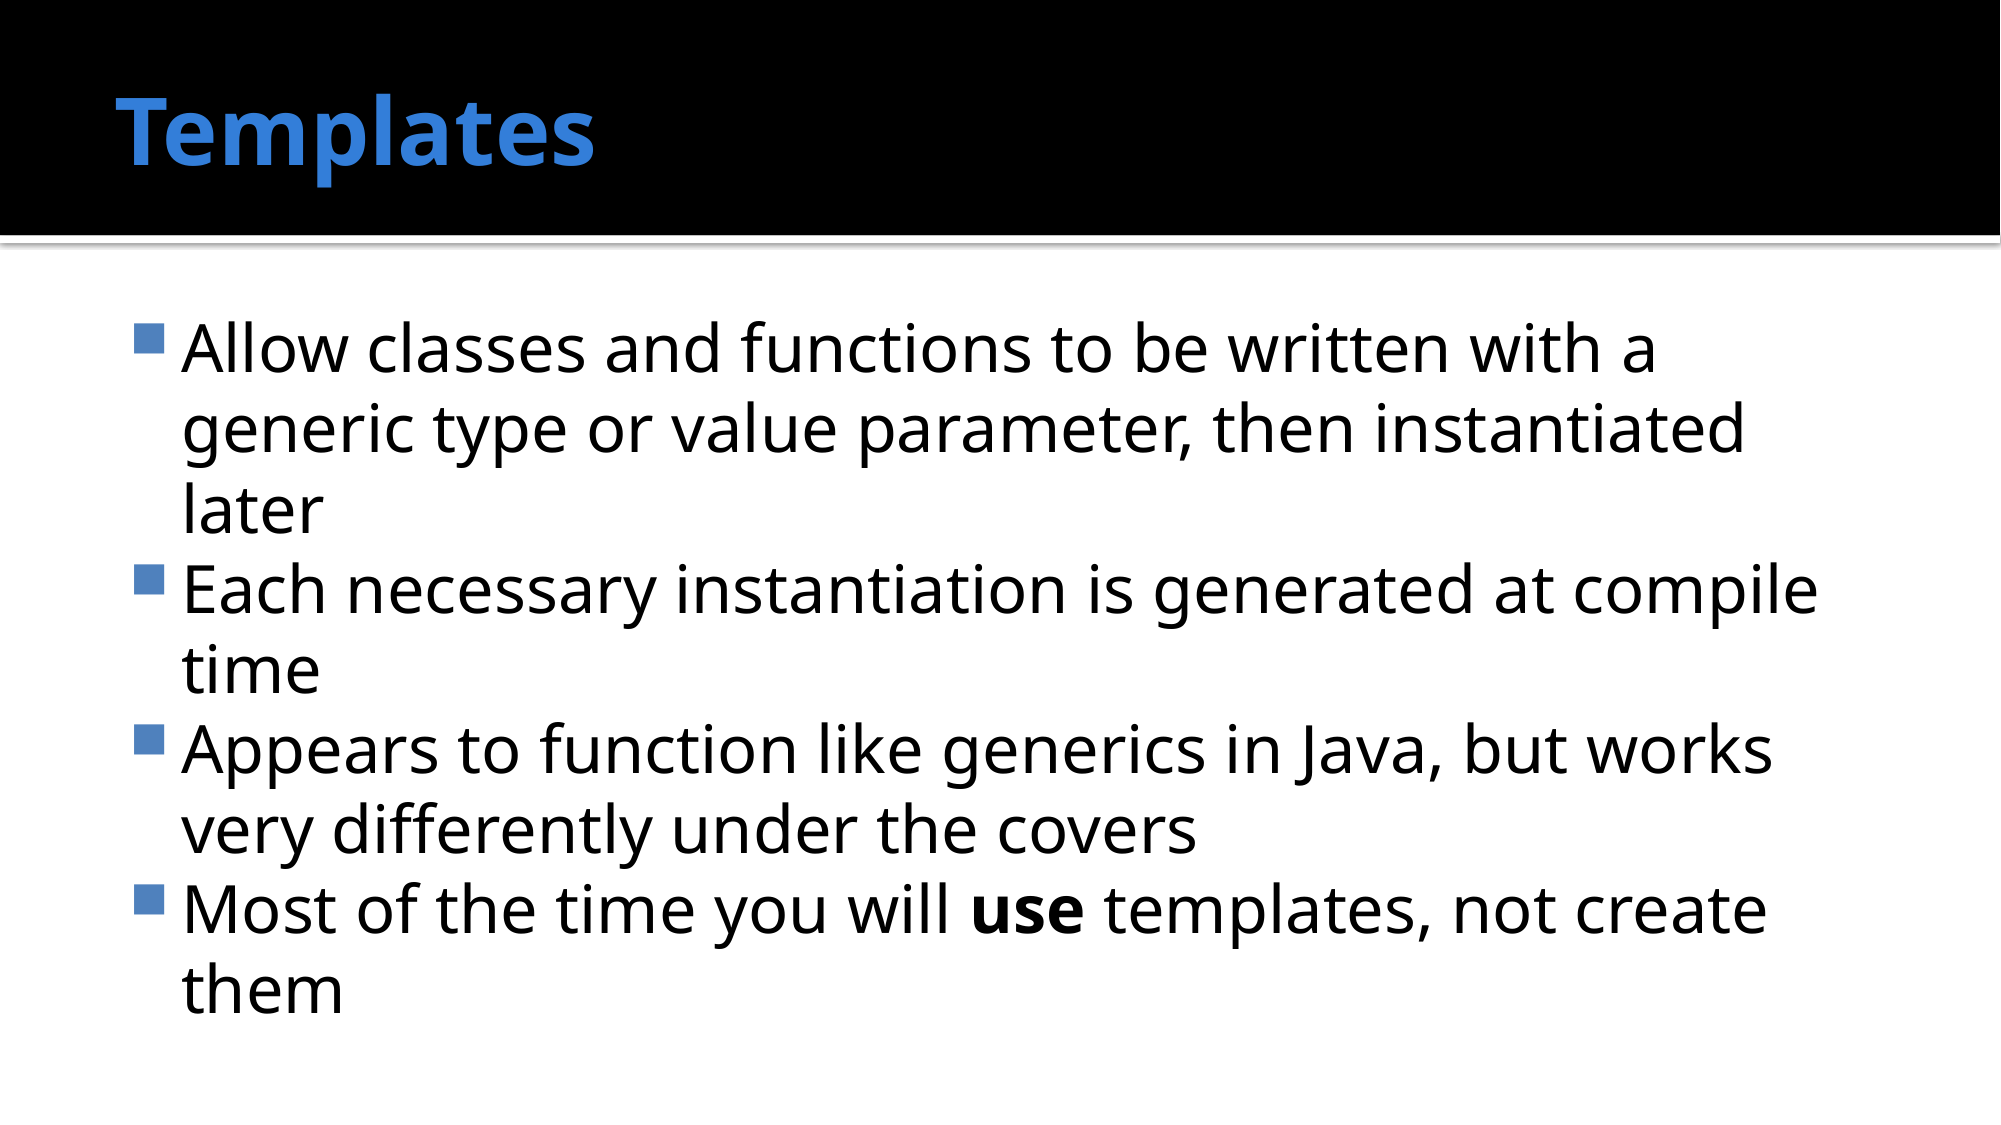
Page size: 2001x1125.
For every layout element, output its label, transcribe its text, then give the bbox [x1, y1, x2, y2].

list Allow classes and functions to be written with a generic type or value parameter, then instantiated later Each necessary instantiation is generated at compile time Appears to function like generics in Java, but works very differently under the covers Most of the time you will use templates, not create them [99, 291, 1900, 1050]
title Templates [99, 25, 1900, 231]
